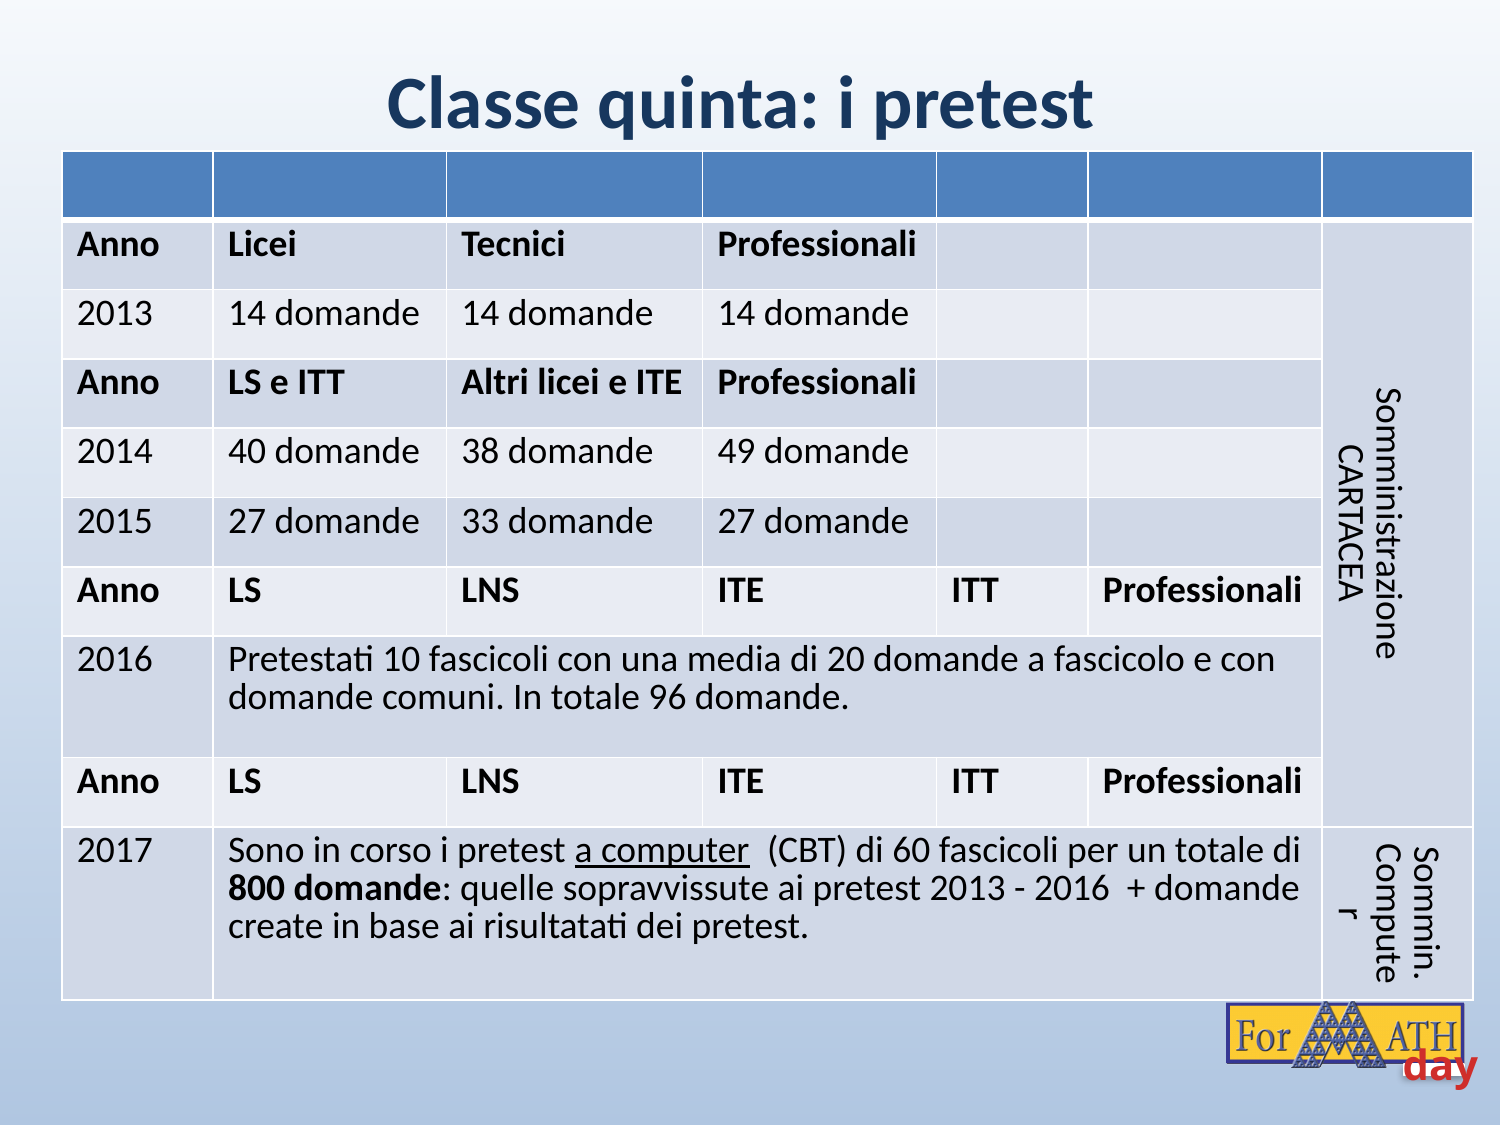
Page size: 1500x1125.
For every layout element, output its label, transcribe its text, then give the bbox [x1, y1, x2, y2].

table_cell Professionali [1089, 568, 1321, 635]
table_cell Sono in corso i pretest a computer (CBT) di 60 fascicoli per un totale di 800 domande: quelle sopravvissute ai pretest 2013 - 2016 + domande create in base ai risultatati dei pretest. [214, 828, 1321, 999]
table_cell Anno [63, 360, 212, 427]
table_cell [1089, 360, 1321, 427]
table_cell 2017 [63, 828, 212, 999]
table_cell 27 domande [214, 498, 446, 566]
table_header [447, 152, 702, 217]
table_header [214, 152, 446, 217]
table_cell LS [214, 568, 446, 635]
table_cell 40 domande [214, 429, 446, 497]
table_cell ITE [703, 568, 936, 635]
table_cell Professionali [1089, 758, 1321, 826]
table_cell 2015 [63, 498, 212, 566]
table_cell ITE [703, 758, 936, 826]
table_cell 2016 [63, 637, 212, 757]
table_cell 49 domande [703, 429, 936, 497]
table_cell 38 domande [447, 429, 702, 497]
table_cell Anno [63, 758, 212, 826]
table_header [1089, 152, 1321, 217]
title Classe quinta: i pretest [75, 45, 1425, 150]
table_cell [937, 360, 1087, 427]
table_cell Anno [63, 223, 212, 289]
table_cell [937, 223, 1087, 289]
table_cell Pretestati 10 fascicoli con una media di 20 domande a fascicolo e con domande comuni. In totale 96 domande. [214, 637, 1321, 757]
table_cell LNS [447, 758, 702, 826]
table_cell [937, 290, 1087, 358]
table_cell [937, 498, 1087, 566]
table_cell Professionali [703, 223, 936, 289]
table_header [937, 152, 1087, 217]
table_cell Anno [63, 568, 212, 635]
table_cell ITT [937, 758, 1087, 826]
table_header [1323, 152, 1472, 217]
table_cell [1089, 498, 1321, 566]
table_cell 14 domande [214, 290, 446, 358]
table_header [63, 152, 212, 217]
table_cell Sommin. Computer [1323, 828, 1472, 999]
table_cell LS [214, 758, 446, 826]
table_cell 14 domande [447, 290, 702, 358]
picture [1226, 1001, 1465, 1077]
table_cell Altri licei e ITE [447, 360, 702, 427]
table_cell ITT [937, 568, 1087, 635]
table_cell 14 domande [703, 290, 936, 358]
table_cell 2013 [63, 290, 212, 358]
table_cell 27 domande [703, 498, 936, 566]
table_cell [1089, 429, 1321, 497]
table_cell LS e ITT [214, 360, 446, 427]
table_cell [1089, 223, 1321, 289]
table_cell 33 domande [447, 498, 702, 566]
table_cell Licei [214, 223, 446, 289]
table_cell Tecnici [447, 223, 702, 289]
table_cell [1089, 290, 1321, 358]
table_cell [937, 429, 1087, 497]
table_cell 2014 [63, 429, 212, 497]
table_cell LNS [447, 568, 702, 635]
table_header [703, 152, 936, 217]
table_cell Professionali [703, 360, 936, 427]
table_cell Somministrazione CARTACEA [1323, 223, 1472, 826]
